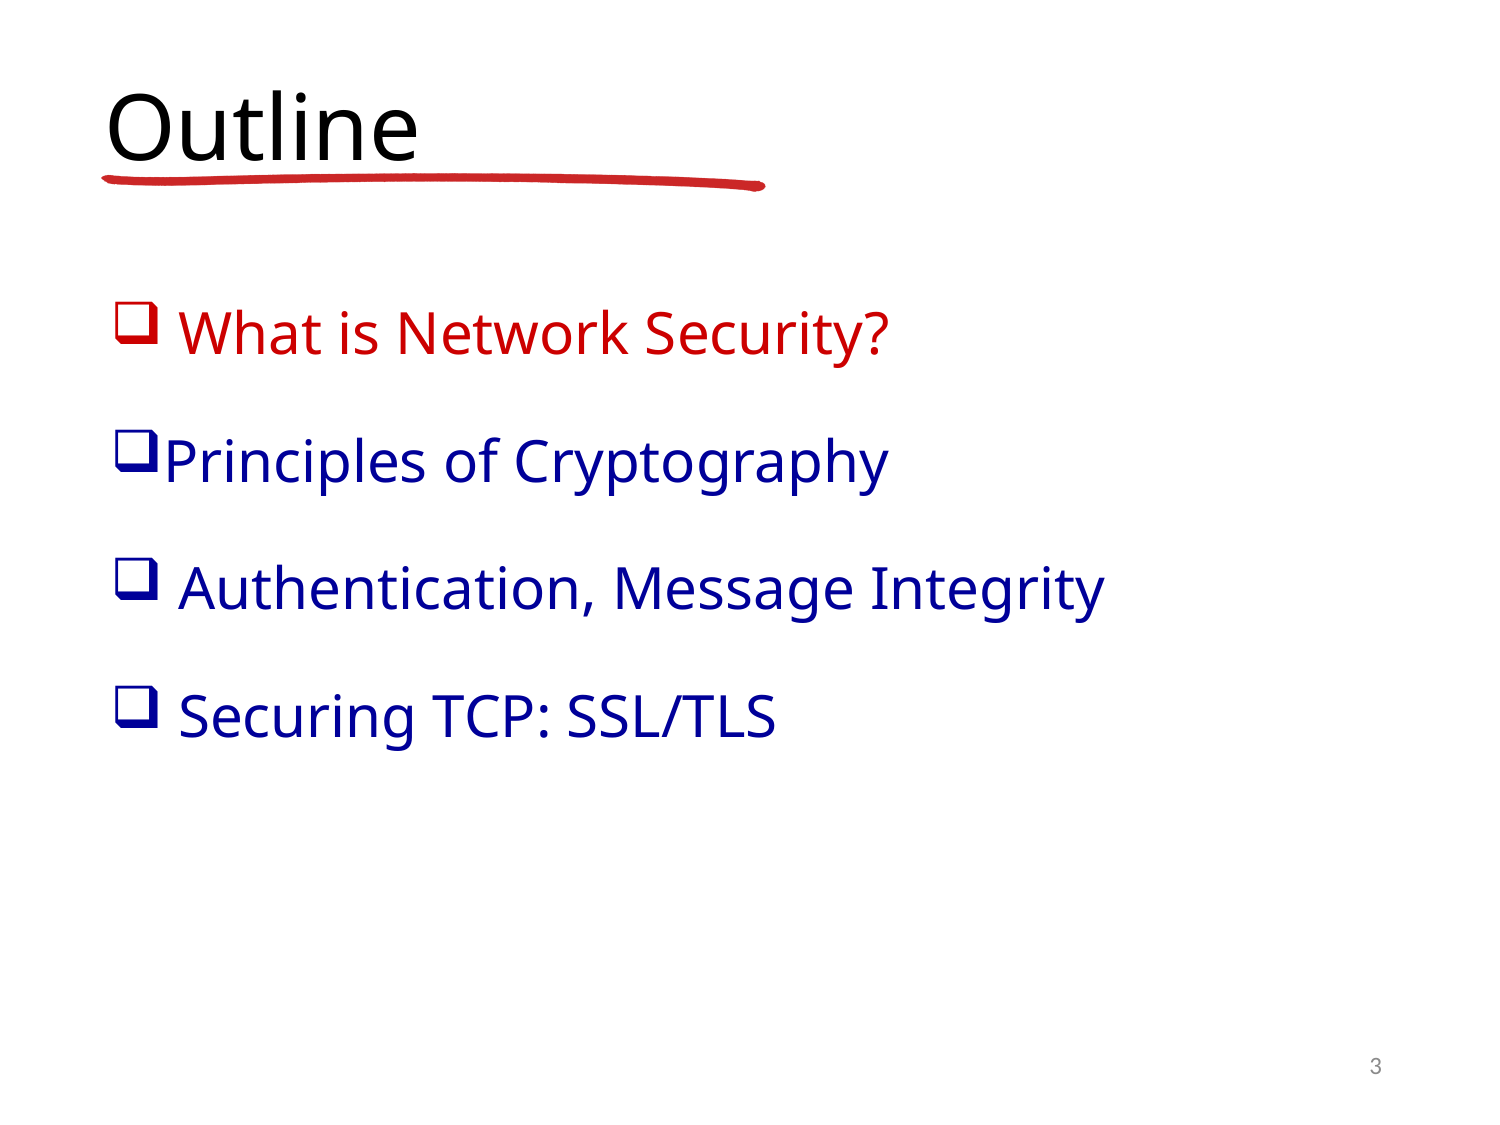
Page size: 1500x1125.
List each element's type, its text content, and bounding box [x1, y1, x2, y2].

title Outline [89, 37, 1365, 225]
picture [98, 168, 774, 197]
list What is Network Security? Principles of Cryptography Authentication, Message Integrity Securing TCP: SSL/TLS [0, 253, 1500, 964]
slide_number 3 [1059, 1042, 1397, 1103]
